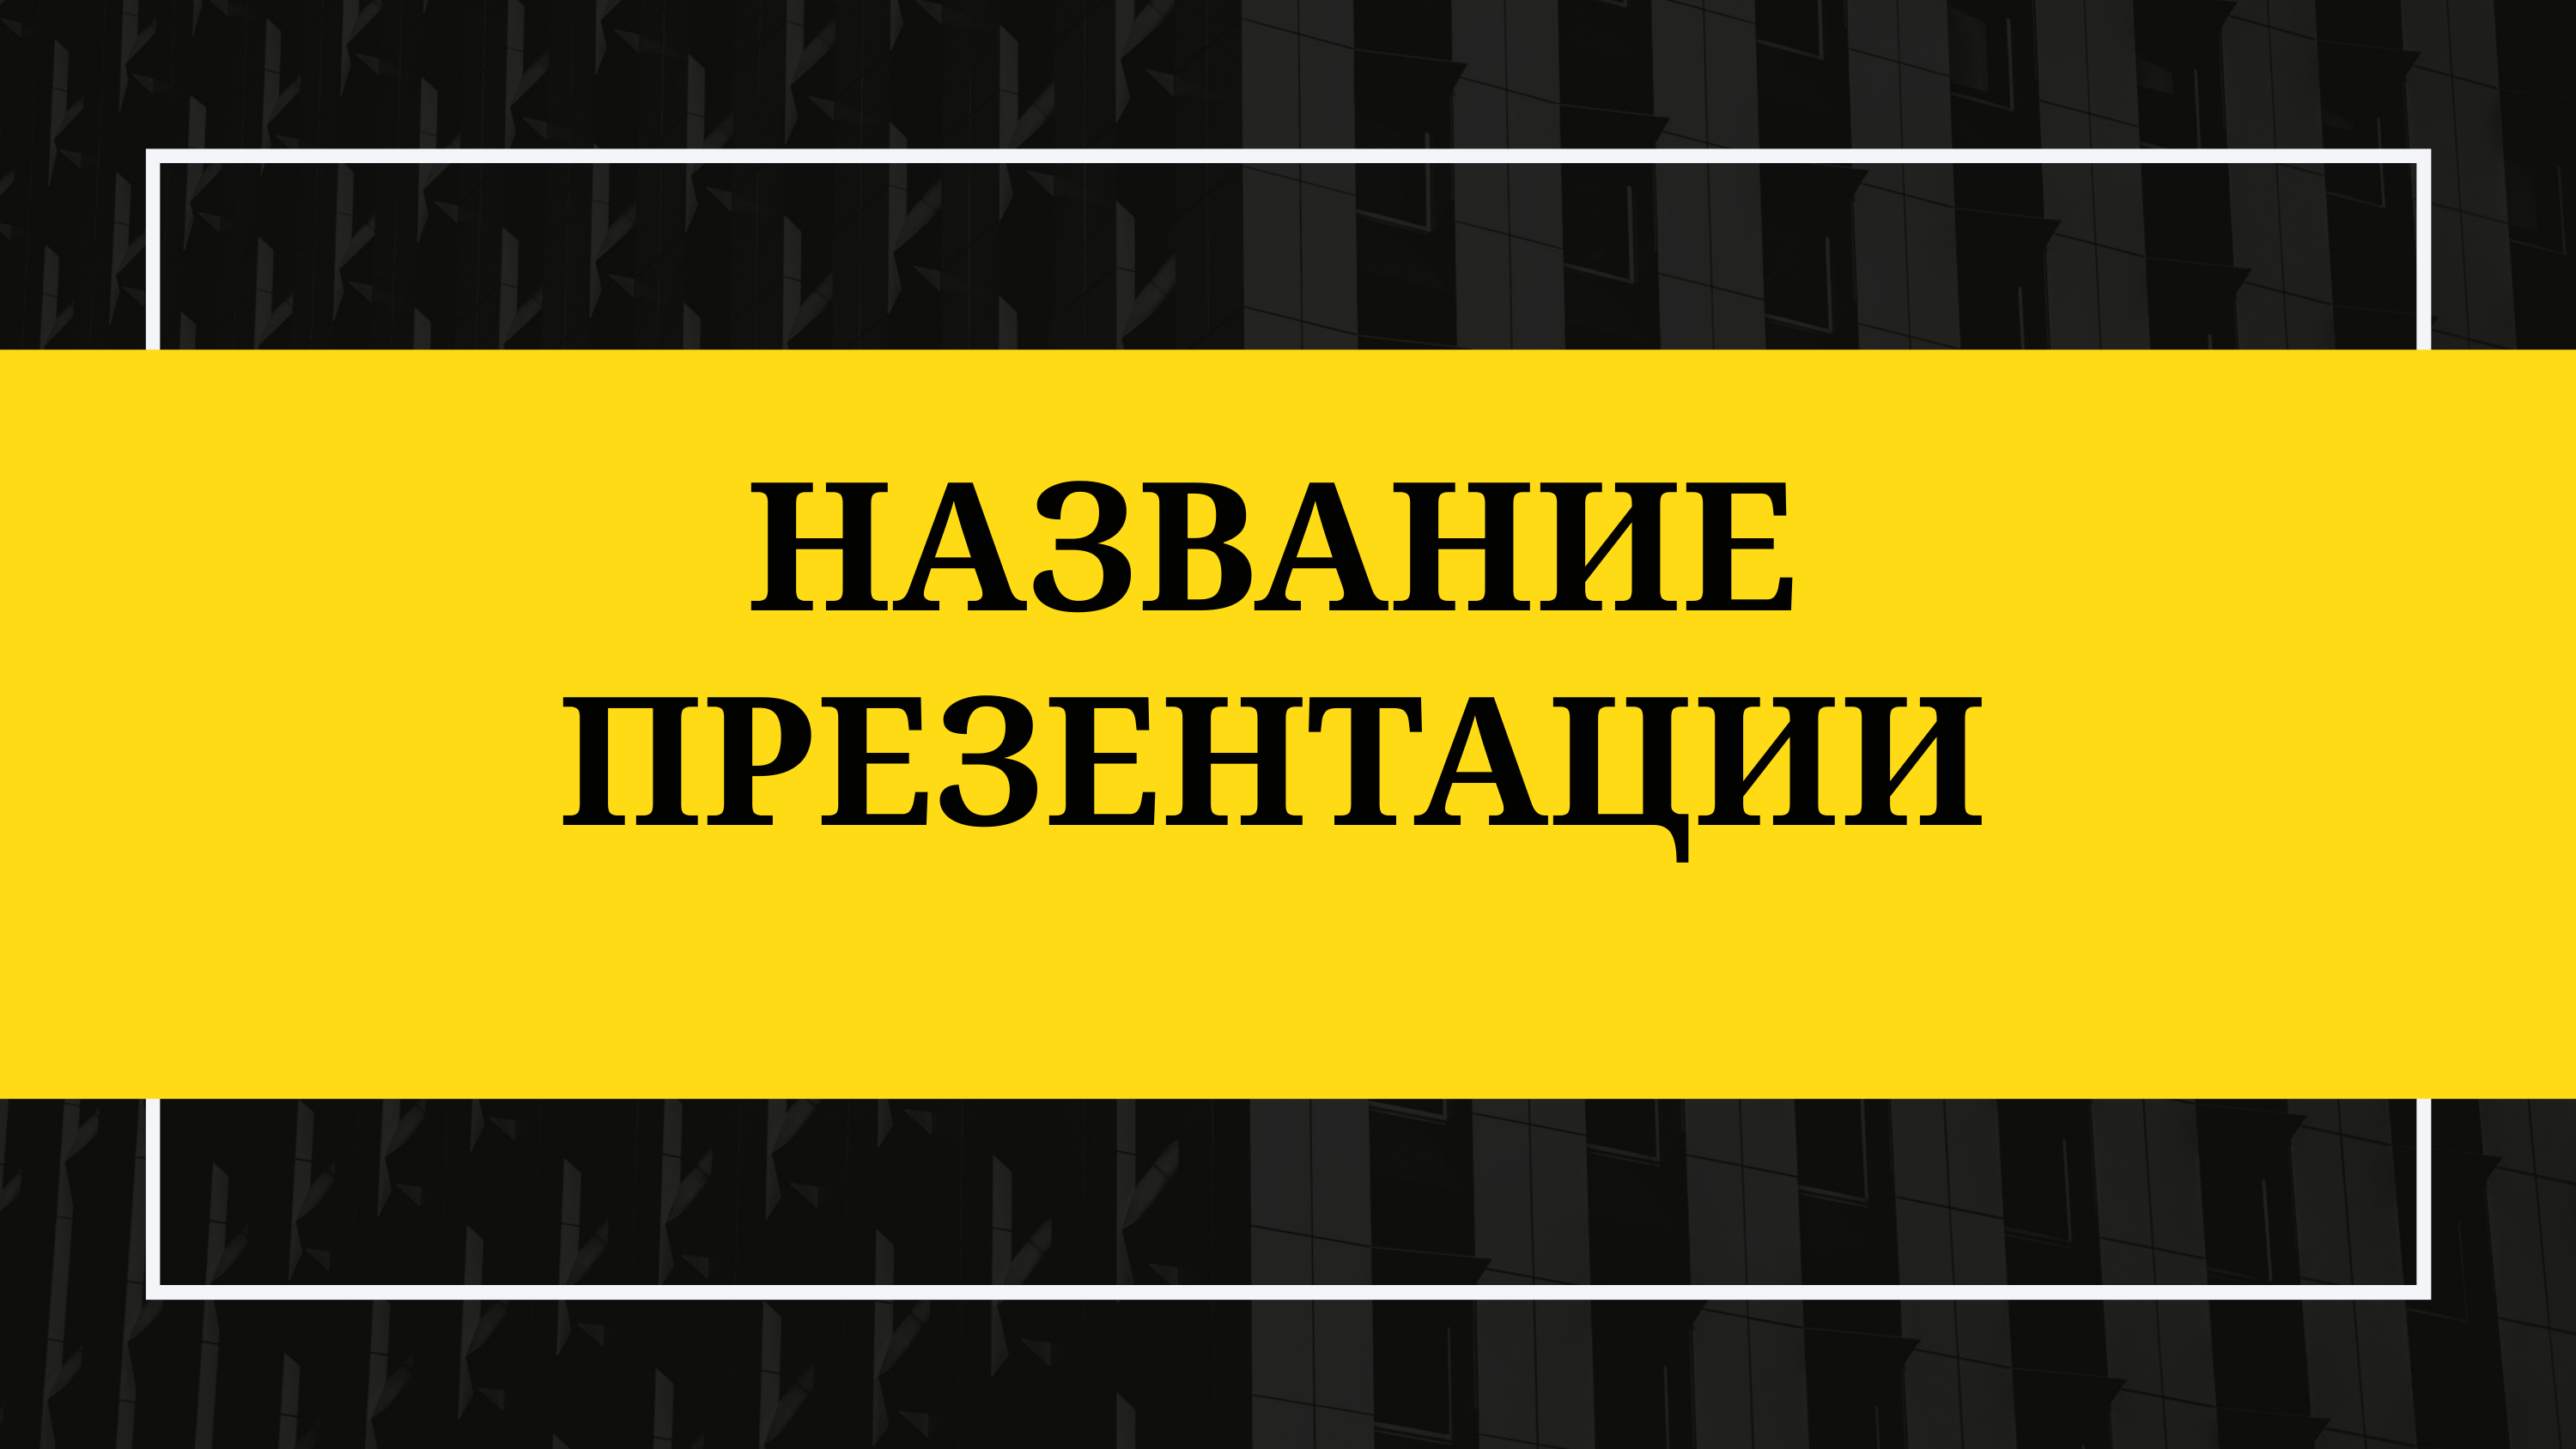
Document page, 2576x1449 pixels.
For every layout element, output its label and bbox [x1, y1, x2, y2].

text_box [145, 1109, 2432, 1300]
text_box [0, 349, 2576, 1100]
picture [0, 0, 2576, 349]
text_box [145, 149, 2432, 346]
picture [0, 1100, 2576, 1449]
